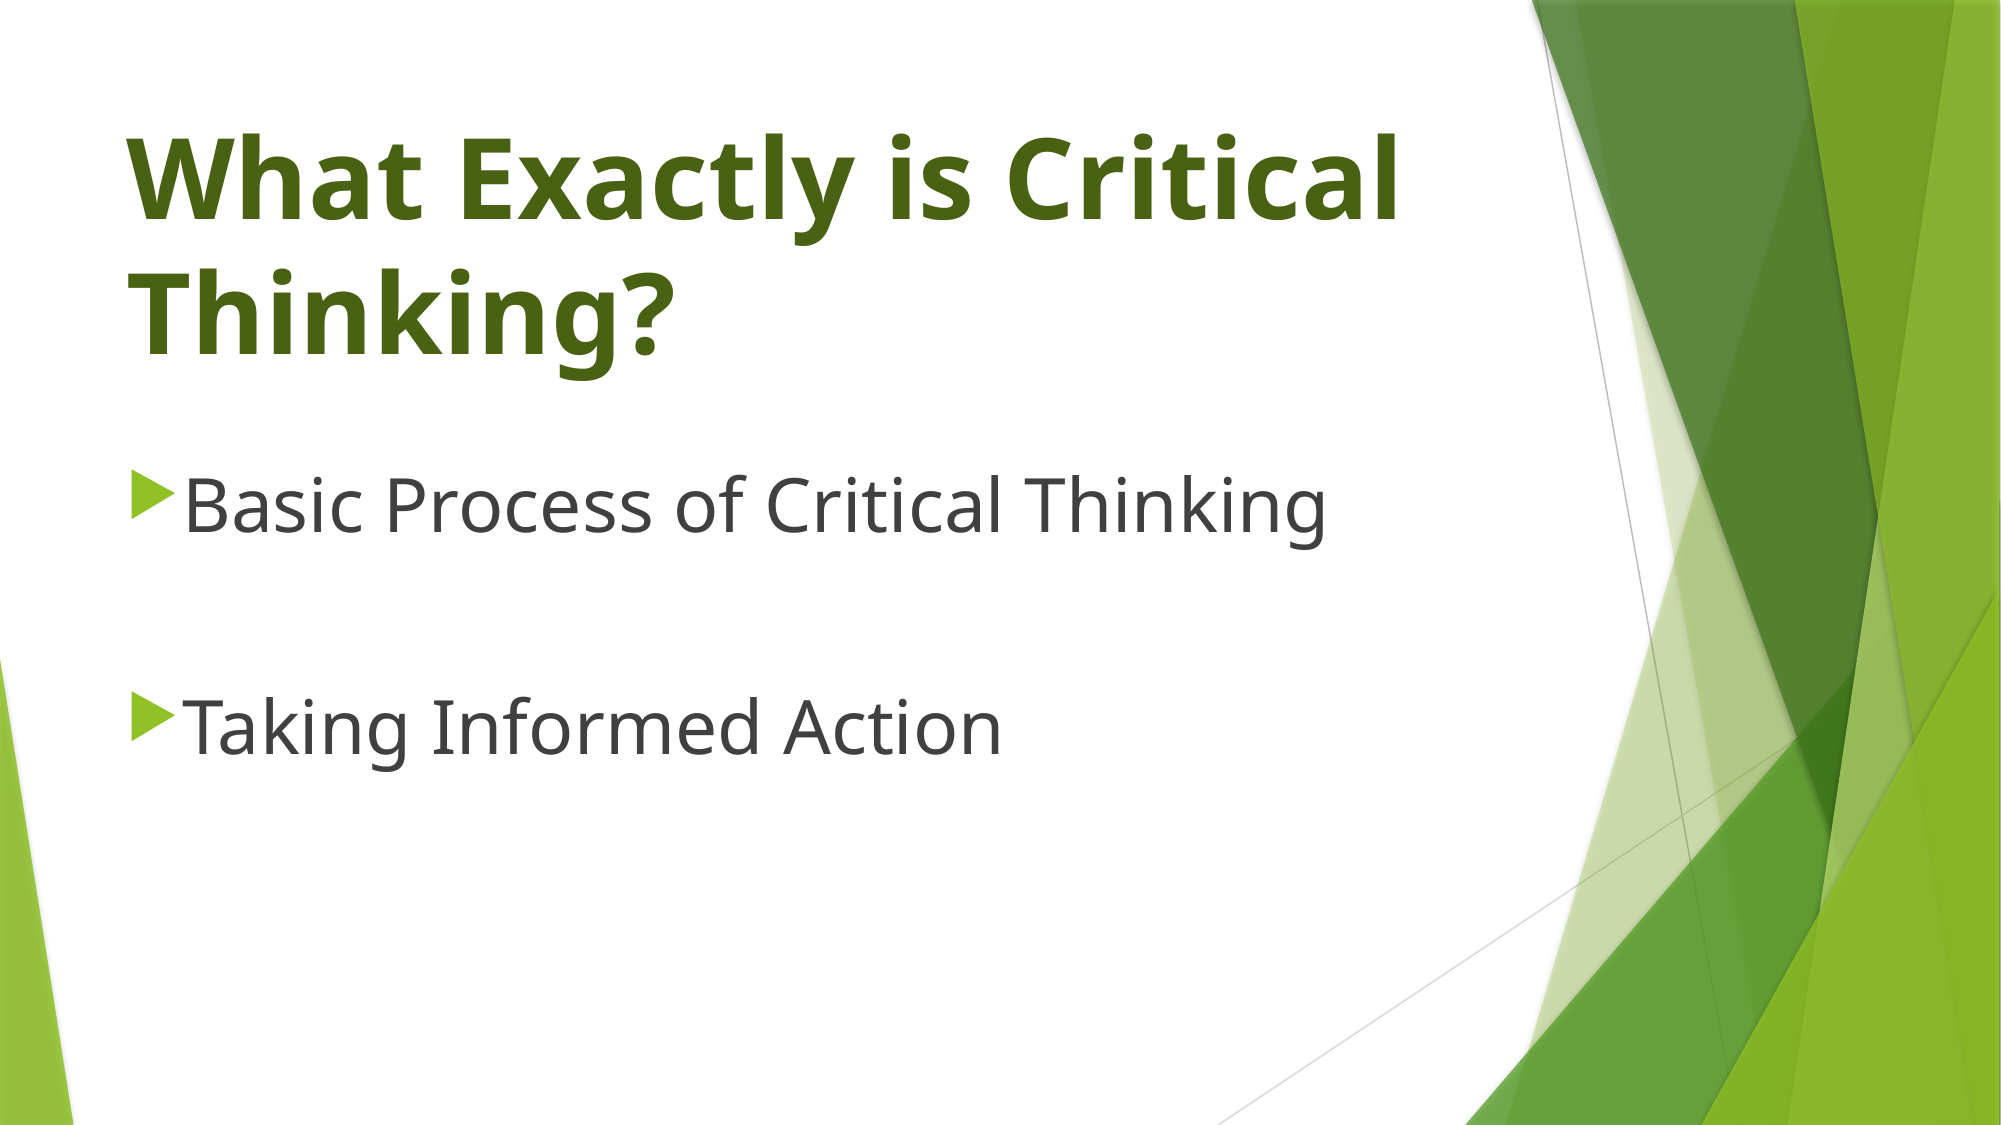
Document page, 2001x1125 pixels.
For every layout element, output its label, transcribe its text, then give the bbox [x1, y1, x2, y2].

list Basic Process of Critical Thinking Taking Informed Action [111, 450, 1522, 992]
title What Exactly is Critical Thinking? [111, 99, 1522, 317]
